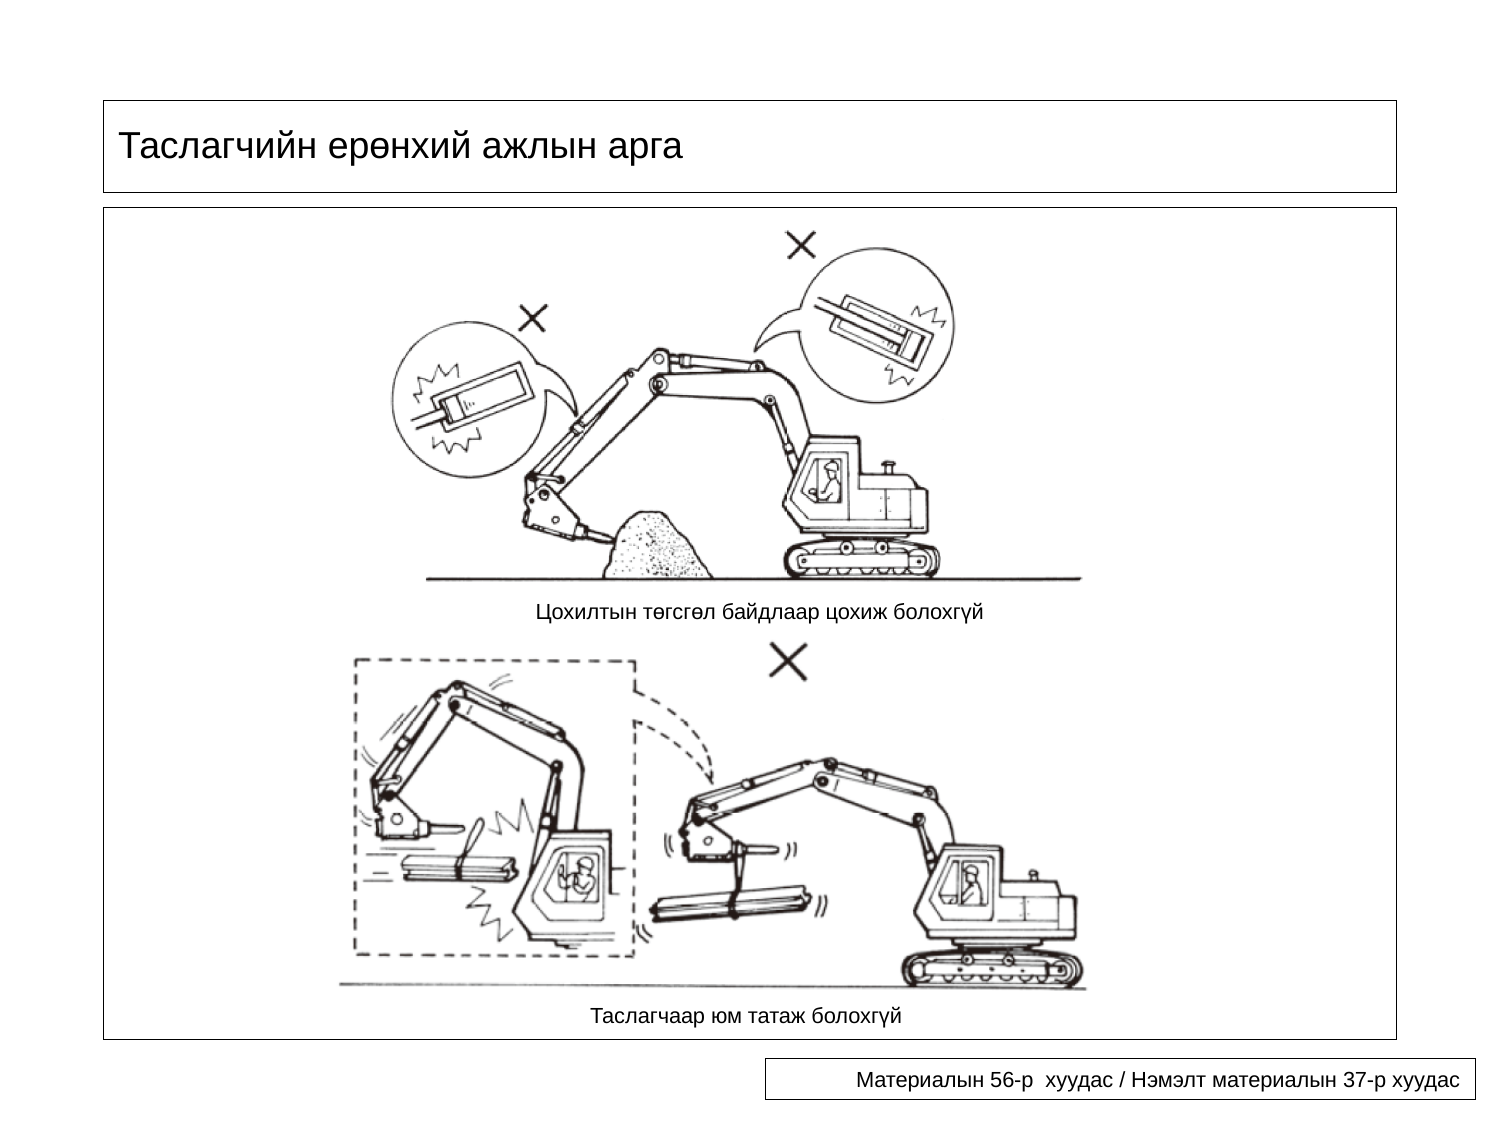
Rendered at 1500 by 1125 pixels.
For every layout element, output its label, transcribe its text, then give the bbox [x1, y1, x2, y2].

title Таслагчийн ерөнхий ажлын арга [103, 100, 1397, 193]
picture [383, 221, 1086, 590]
text_box [103, 207, 1397, 1040]
text_box Таслагчаар юм татаж болохгүй [480, 995, 1012, 1036]
text_box Цохилтын төгсгөл байдлаар цохиж болохгүй [494, 590, 1026, 631]
picture [326, 631, 1099, 995]
text_box Материалын 56-р хуудас / Нэмэлт материалын 37-р хуудас [765, 1058, 1476, 1100]
